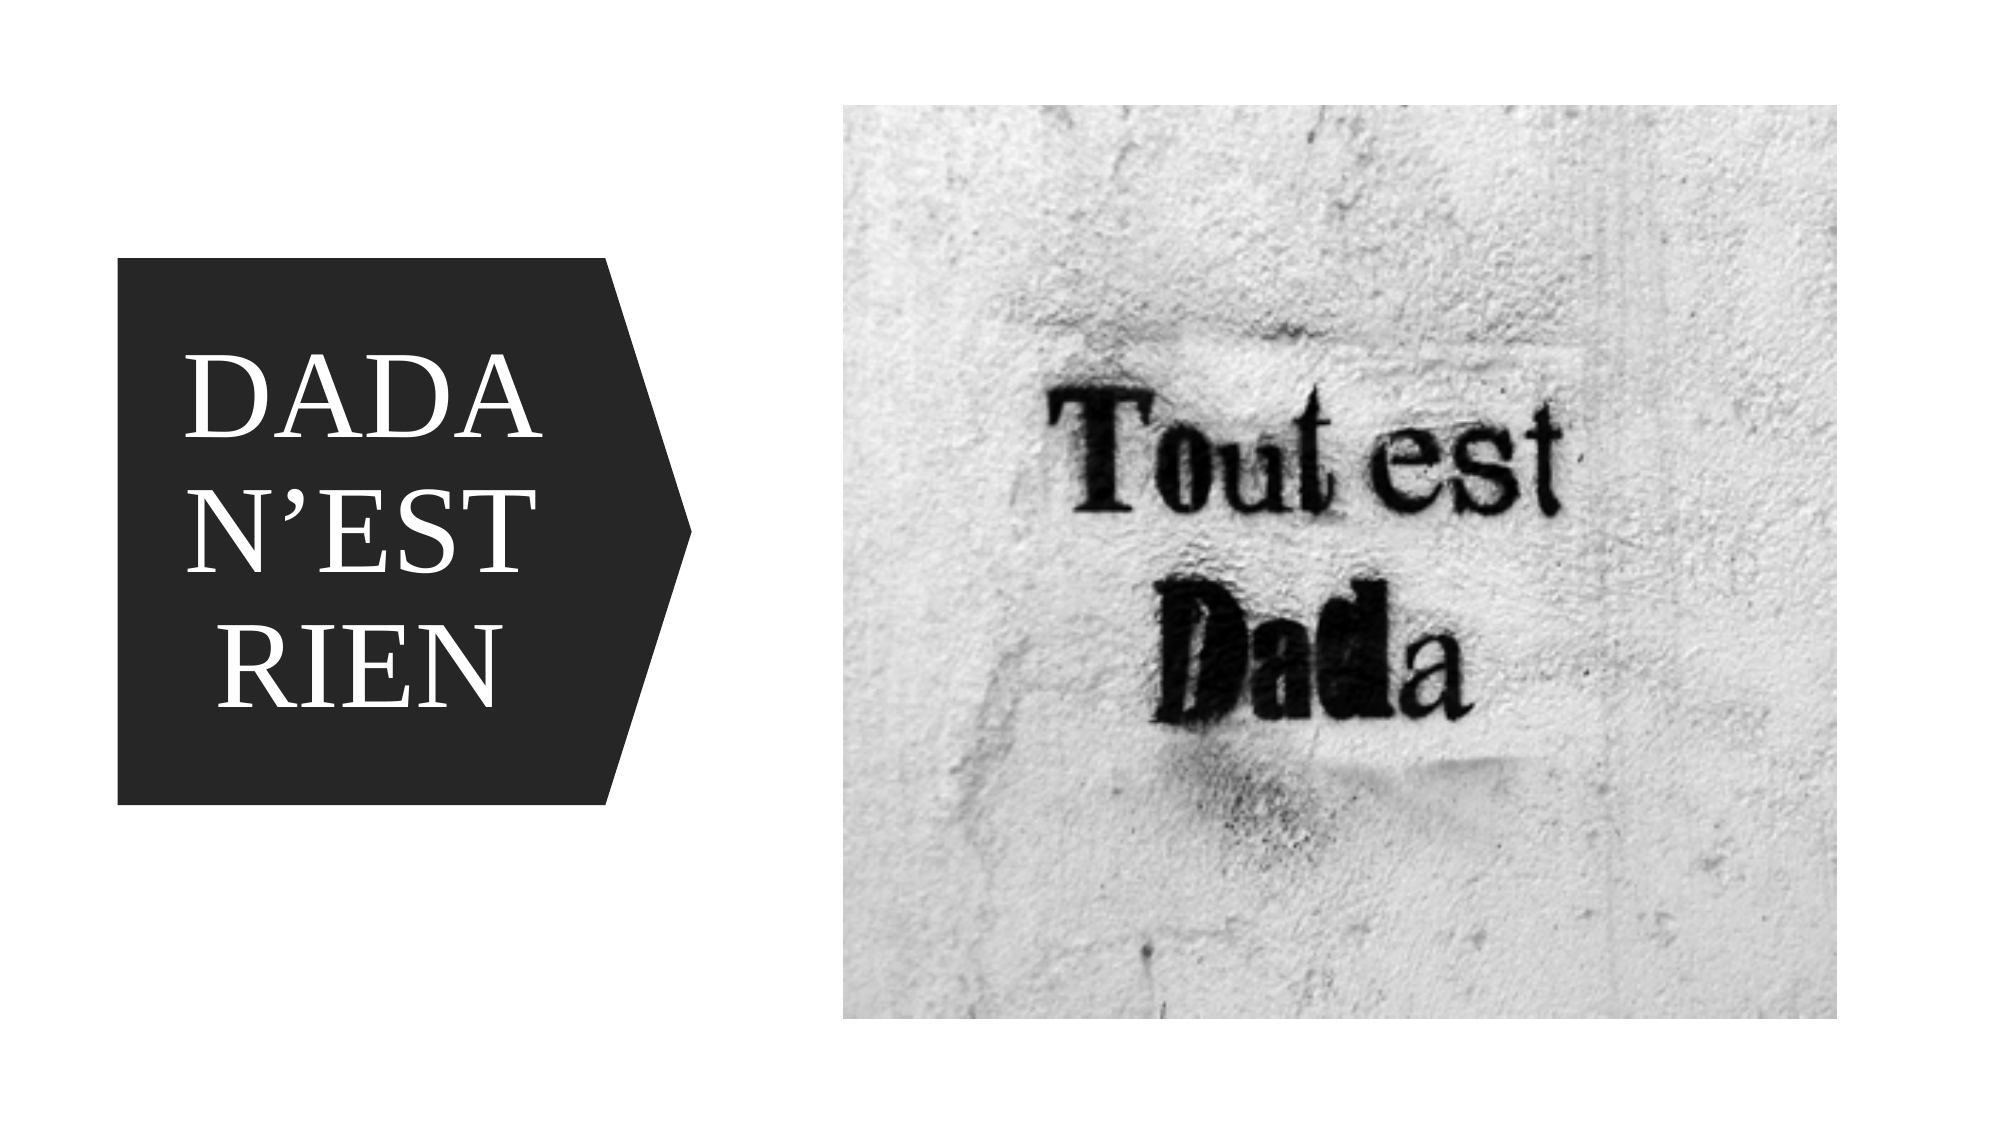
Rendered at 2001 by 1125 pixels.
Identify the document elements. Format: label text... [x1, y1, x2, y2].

title DADA N’EST RIEN [117, 258, 603, 805]
text_box [116, 257, 693, 807]
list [843, 105, 1837, 1020]
